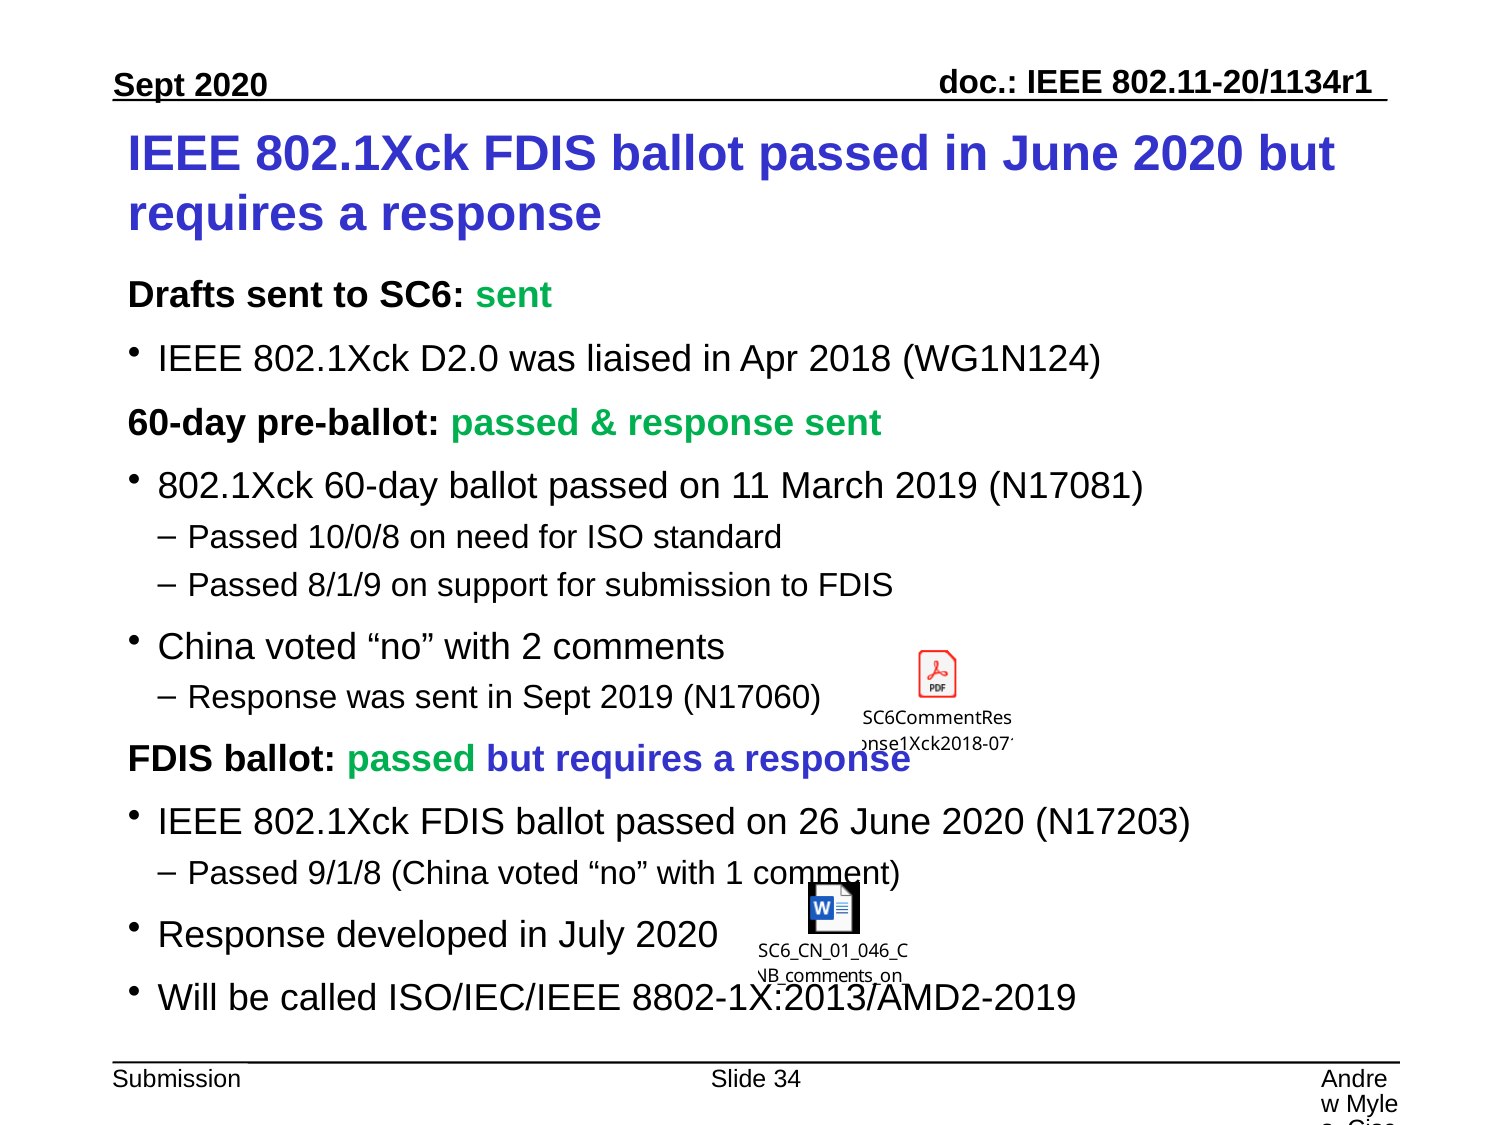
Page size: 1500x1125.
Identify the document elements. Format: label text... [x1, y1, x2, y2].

slide_number Slide 34 [709, 1061, 803, 1093]
title IEEE 802.1Xck FDIS ballot passed in June 2020 but requires a response [112, 112, 1388, 262]
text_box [862, 649, 1013, 783]
list Drafts sent to SC6: sent IEEE 802.1Xck D2.0 was liaised in Apr 2018 (WG1N124) 60-day pre-ballot: passed & response sent 802.1Xck 60-day ballot passed on 11 March 2019 (N17081) Passed 10/0/8 on need for ISO standard Passed 8/1/9 on support for submission to FDIS China voted “no” with 2 comments Response was sent in Sept 2019 (N17060) FDIS ballot: passed but requires a response IEEE 802.1Xck FDIS ballot passed on 26 June 2020 (N17203) Passed 9/1/8 (China voted “no” with 1 comment) Response developed in July 2020 Will be called ISO/IEC/IEEE 8802-1X:2013/AMD2-2019 [112, 262, 1388, 938]
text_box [758, 882, 909, 1016]
footer Andrew Myles, Cisco [1320, 1061, 1402, 1093]
